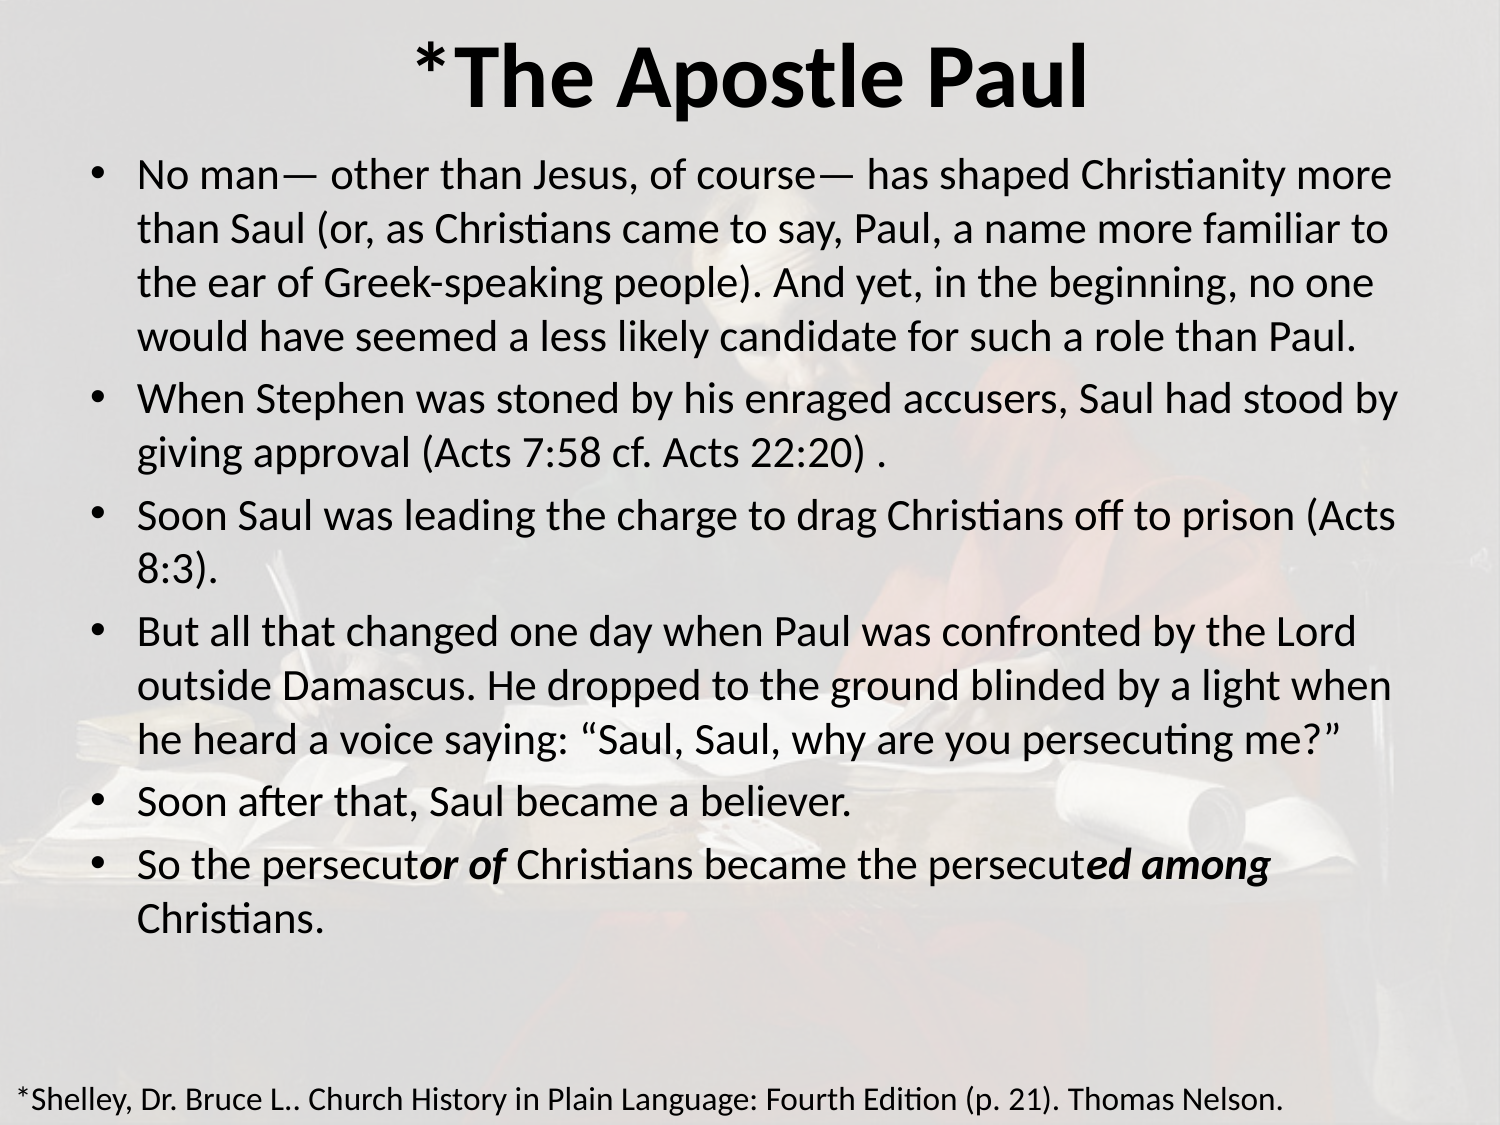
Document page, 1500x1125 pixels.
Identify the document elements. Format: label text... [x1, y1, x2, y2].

text_box *Shelley, Dr. Bruce L.. Church History in Plain Language: Fourth Edition (p. 21). Thomas Nelson. [0, 1069, 1500, 1125]
title *The Apostle Paul [0, 4, 1500, 138]
list No man— other than Jesus, of course— has shaped Christianity more than Saul (or, as Christians came to say, Paul, a name more familiar to the ear of Greek-speaking people). And yet, in the beginning, no one would have seemed a less likely candidate for such a role than Paul. When Stephen was stoned by his enraged accusers, Saul had stood by giving approval (Acts 7:58 cf. Acts 22:20) . Soon Saul was leading the charge to drag Christians off to prison (Acts 8:3). But all that changed one day when Paul was confronted by the Lord outside Damascus. He dropped to the ground blinded by a light when he heard a voice saying: “Saul, Saul, why are you persecuting me?” Soon after that, Saul became a believer. So the persecutor of Christians became the persecuted among Christians. [75, 137, 1425, 1063]
